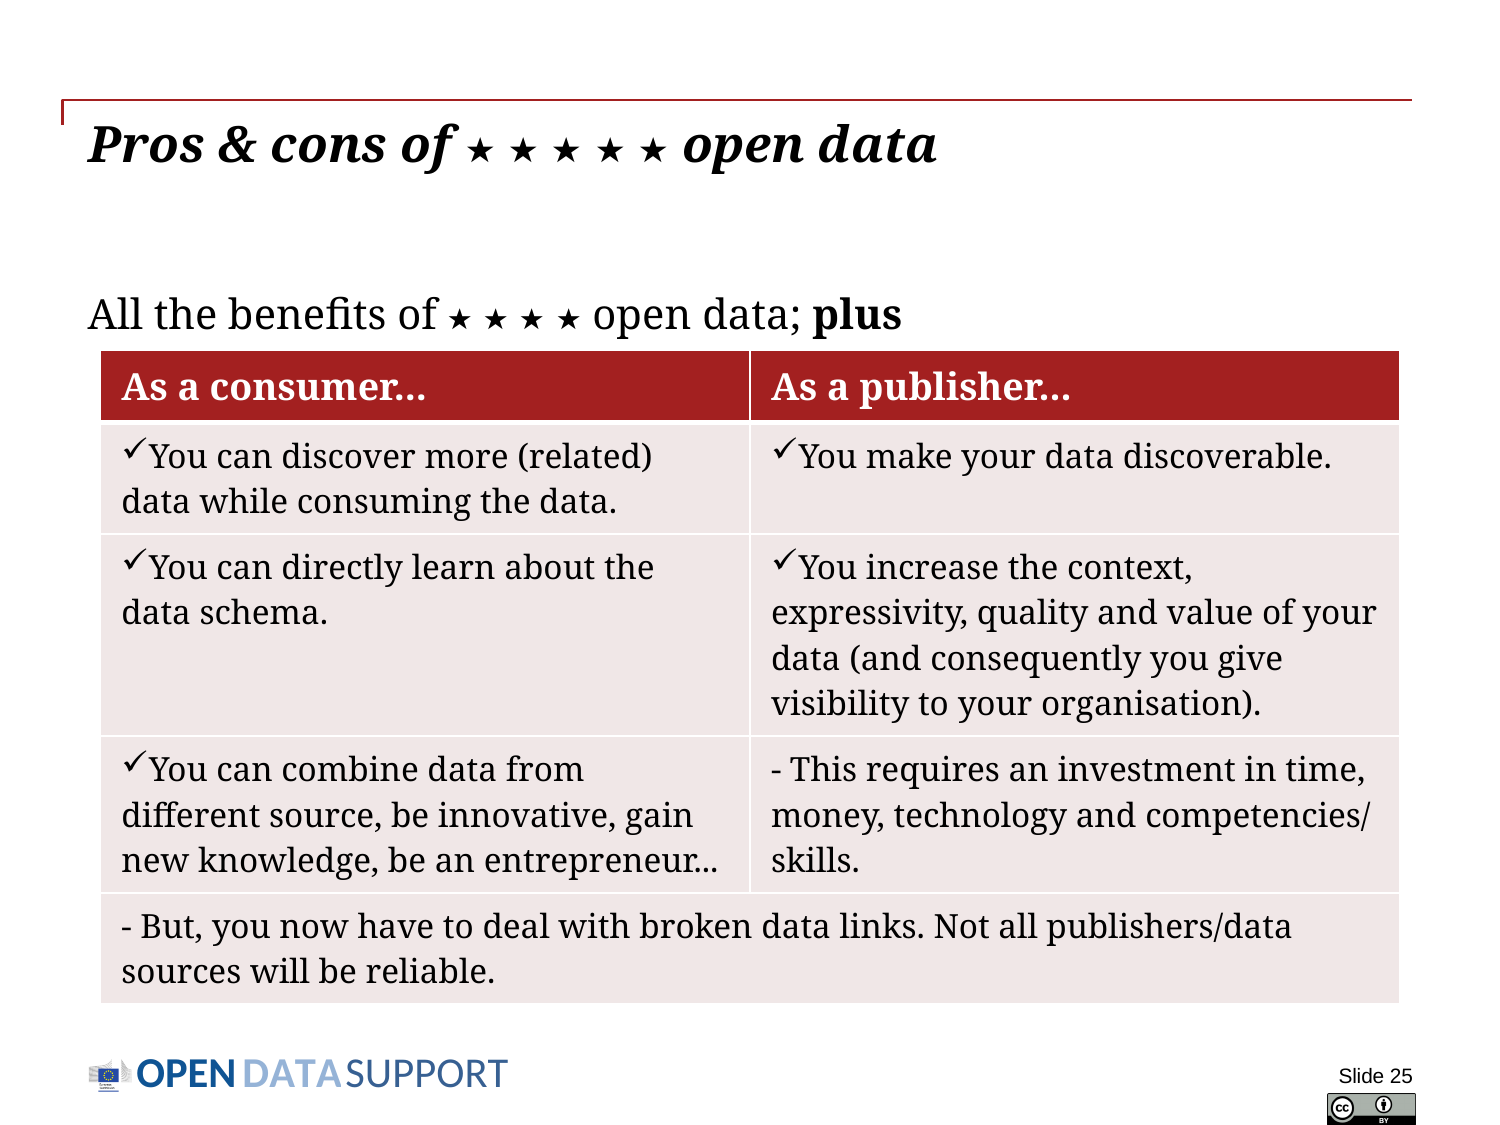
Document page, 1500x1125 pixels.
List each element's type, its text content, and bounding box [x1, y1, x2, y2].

table_header As a publisher... [751, 351, 1399, 420]
table_cell - This requires an investment in time, money, technology and competencies/ skills. [751, 737, 1399, 892]
table_header As a consumer... [101, 351, 749, 420]
table_cell You can directly learn about the data schema. [101, 535, 749, 735]
title Pros & cons of ★ ★ ★ ★ ★ open data [88, 112, 1413, 263]
table_cell You increase the context, expressivity, quality and value of your data (and consequently you give visibility to your organisation). [751, 535, 1399, 735]
table_cell - But, you now have to deal with broken data links. Not all publishers/data sources will be reliable. [101, 894, 1399, 1003]
table_cell You make your data discoverable. [751, 425, 1399, 533]
table_cell You can discover more (related) data while consuming the data. [101, 425, 749, 533]
list All the benefits of ★ ★ ★ ★ open data; plus [87, 287, 1413, 1013]
slide_number Slide 25 [1162, 1062, 1413, 1088]
picture [1327, 1093, 1416, 1125]
table_cell You can combine data from different source, be innovative, gain new knowledge, be an entrepreneur... [101, 737, 749, 892]
